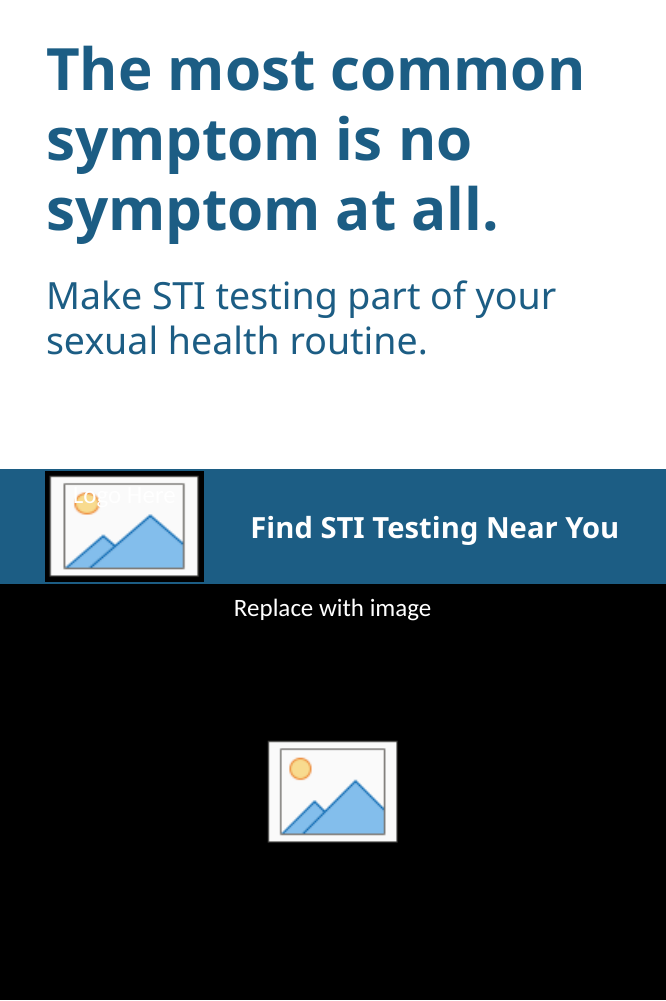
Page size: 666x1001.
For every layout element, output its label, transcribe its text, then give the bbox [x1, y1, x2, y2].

text_box Find STI Testing Near You [205, 471, 666, 582]
text_box The most common symptom is no symptom at all. [45, 32, 624, 247]
text_box Make STI testing part of your sexual health routine. [45, 272, 624, 368]
picture [0, 469, 666, 1001]
